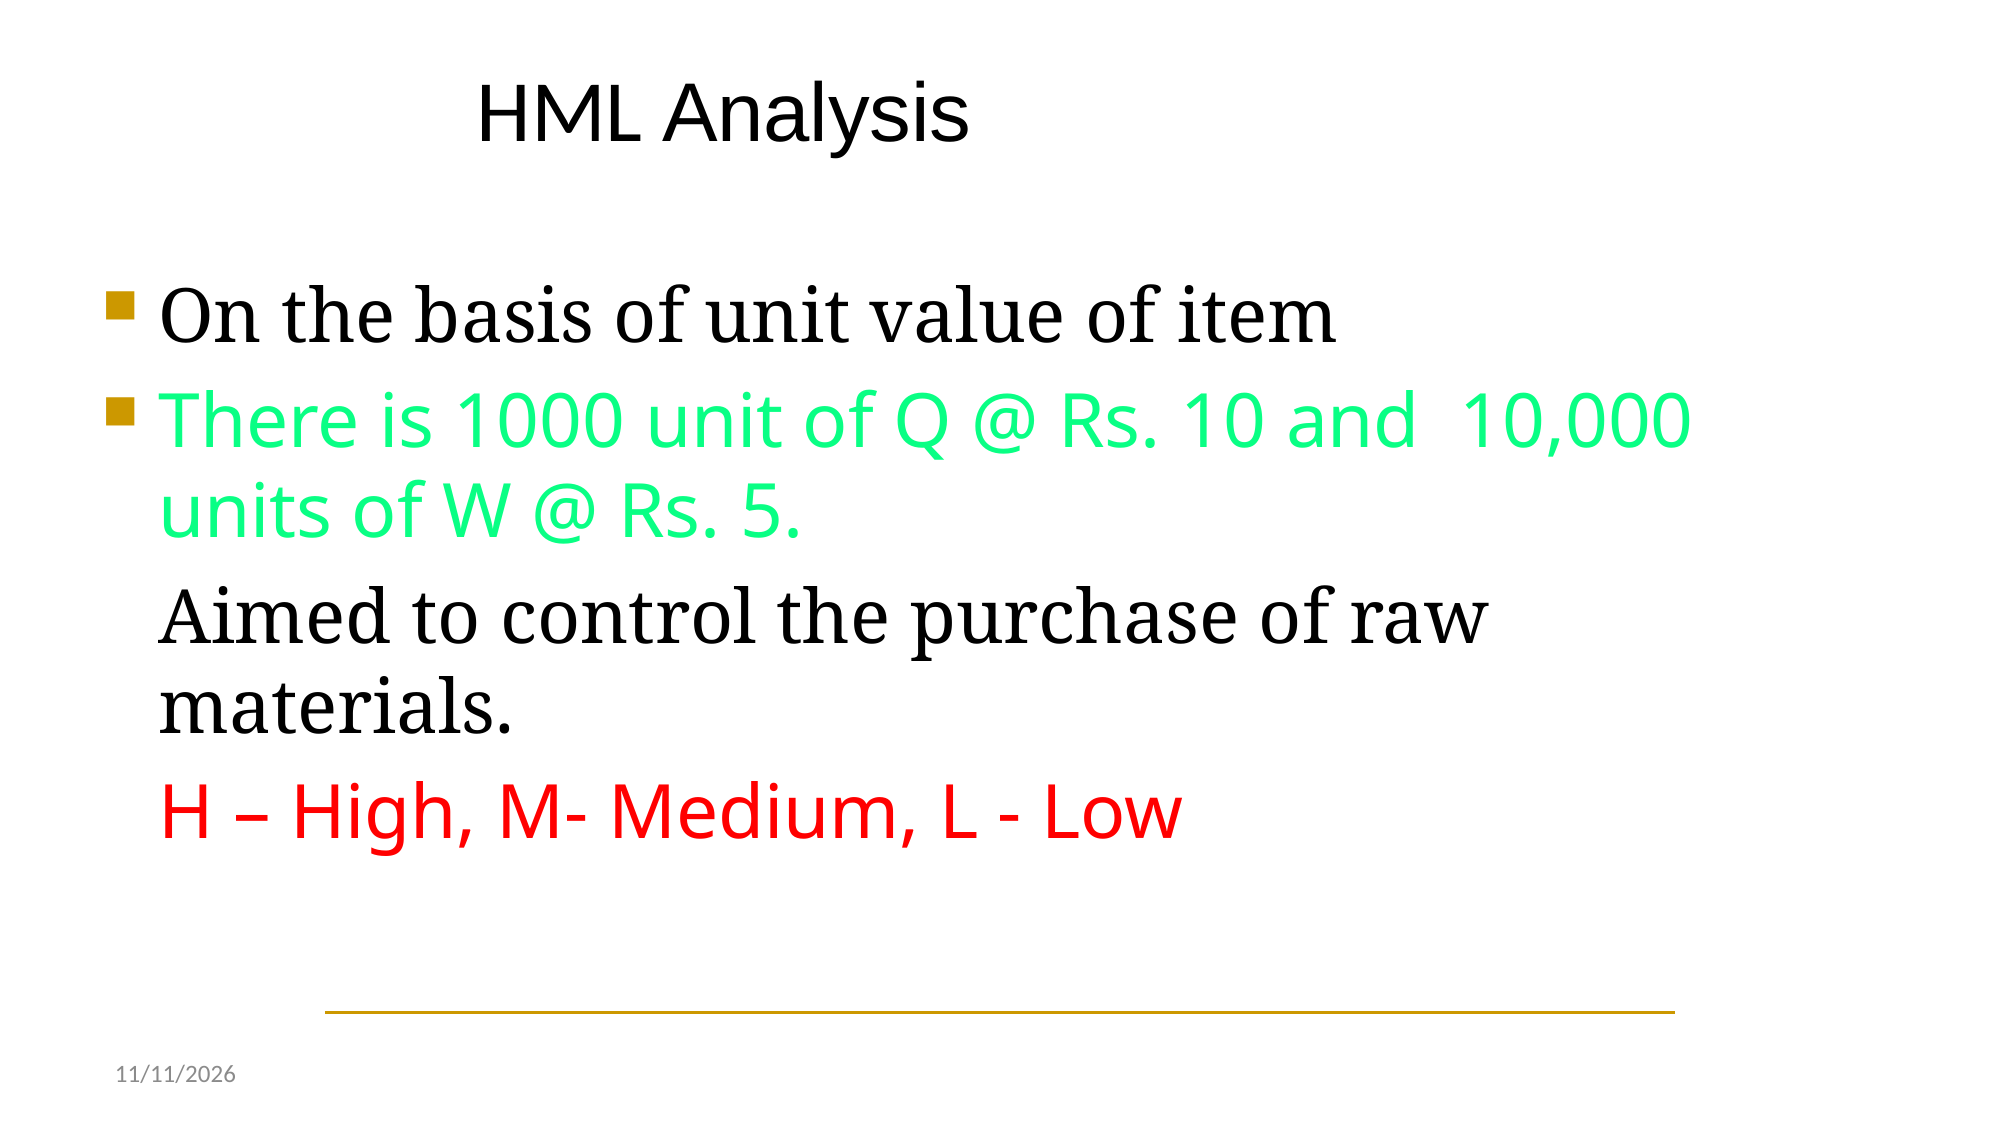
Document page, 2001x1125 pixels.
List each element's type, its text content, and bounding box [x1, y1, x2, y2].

title HML Analysis [337, 10, 1109, 201]
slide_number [99, 1042, 567, 1103]
text_box On the basis of unit value of item There is 1000 unit of Q @ Rs. 10 and 10,000 units of W @ Rs. 5. Aimed to control the purchase of raw materials. H – High, M- Medium, L - Low [99, 249, 1838, 854]
